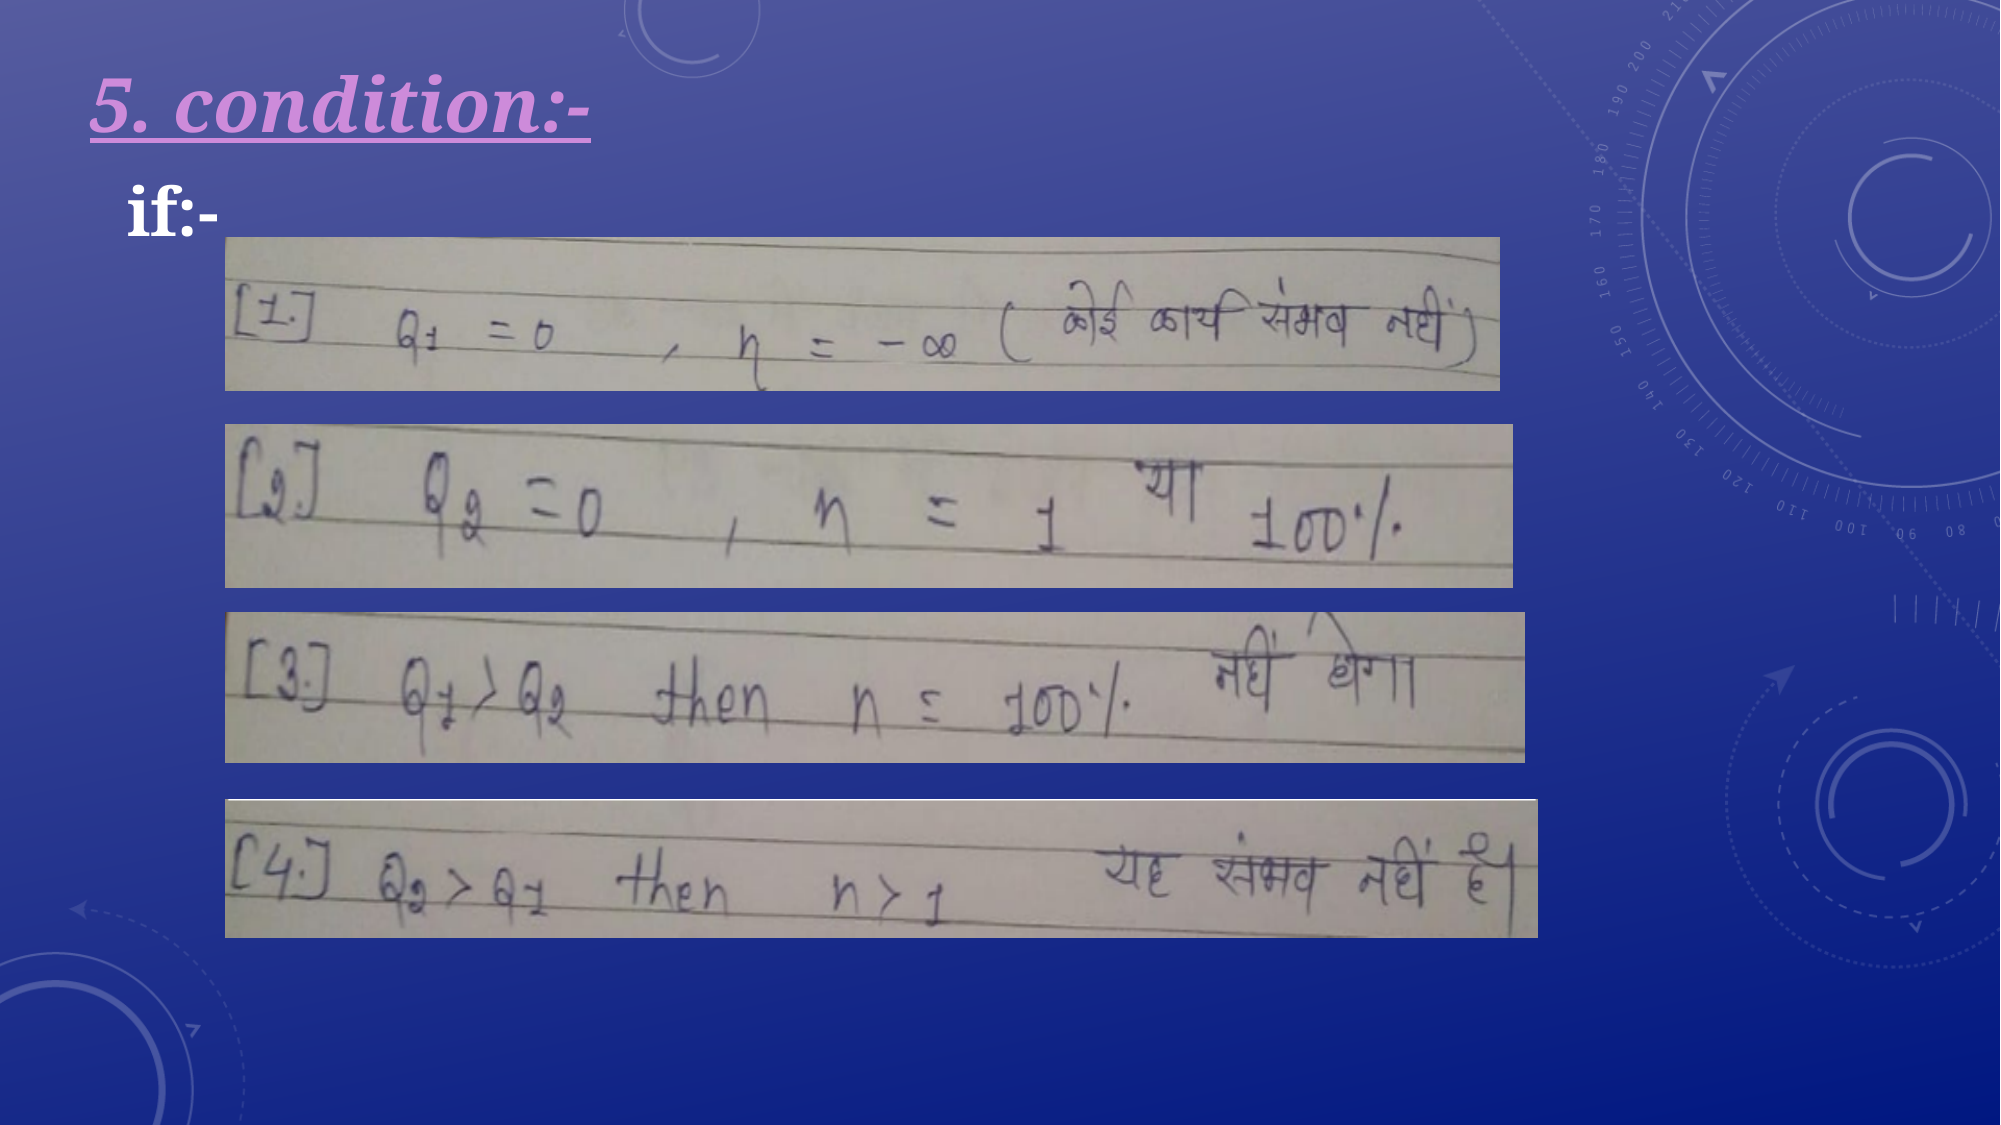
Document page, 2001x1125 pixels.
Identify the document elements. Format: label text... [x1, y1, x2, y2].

text_box if:- [112, 162, 375, 258]
picture [0, 0, 2000, 1125]
text_box 5. condition:- [75, 49, 1088, 155]
